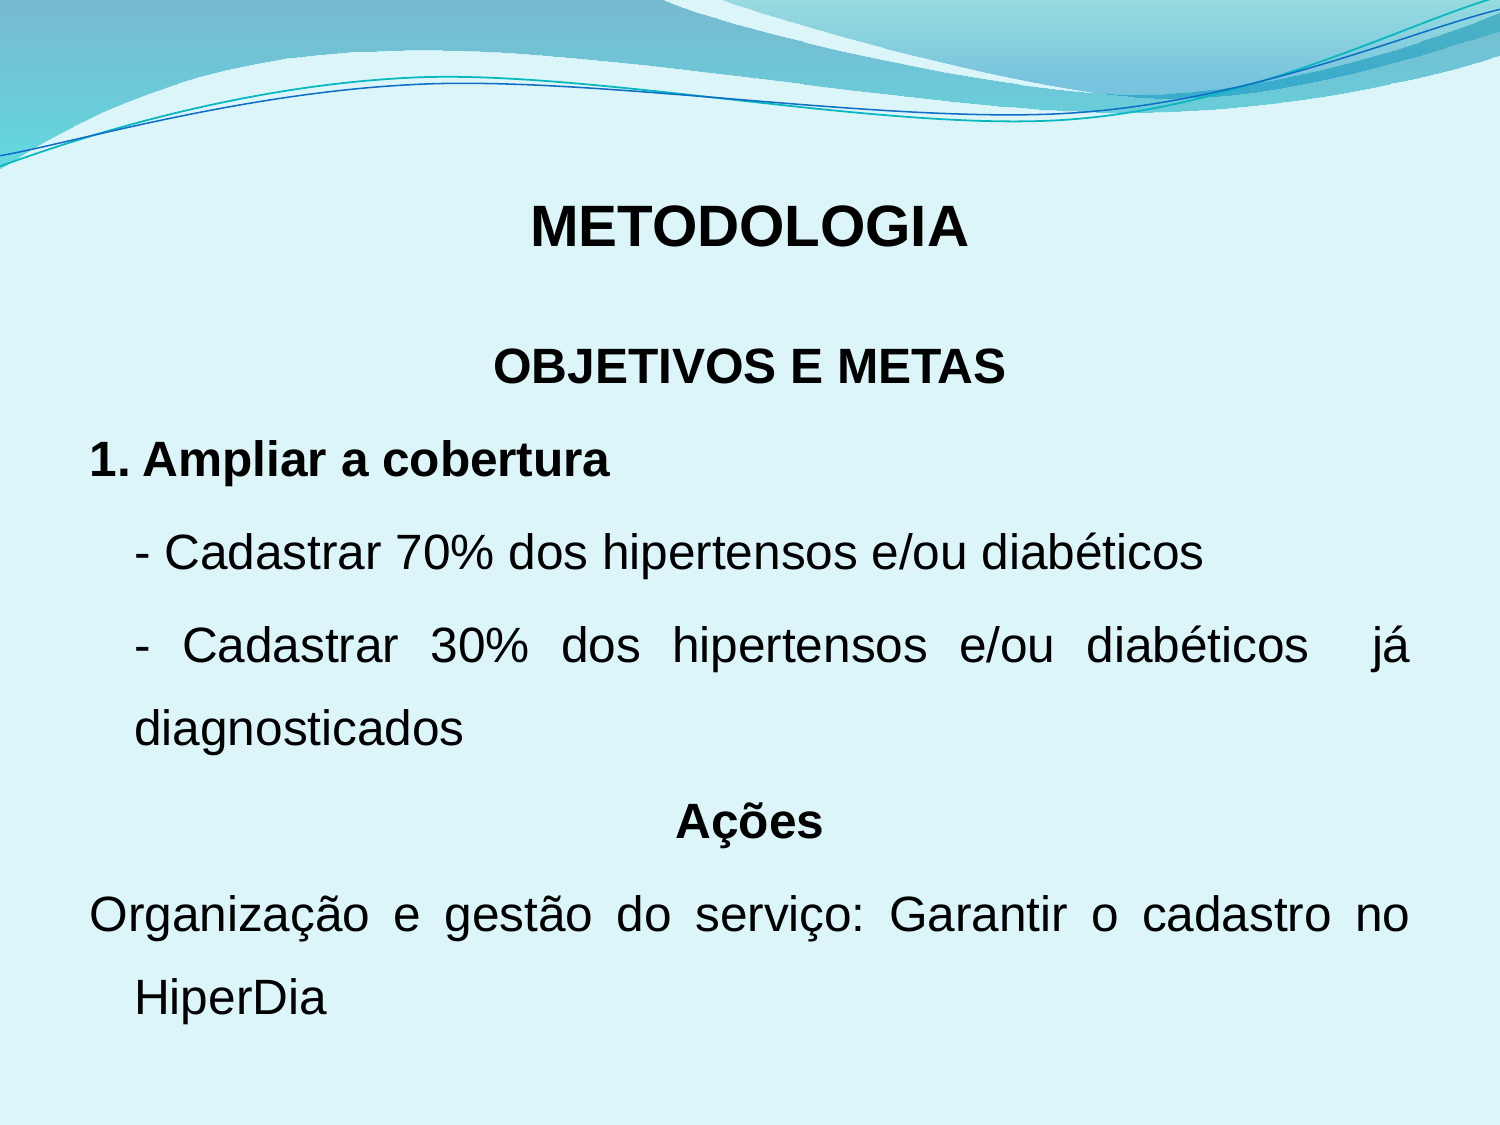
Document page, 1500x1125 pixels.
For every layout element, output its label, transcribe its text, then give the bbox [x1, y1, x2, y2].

title METODOLOGIA [75, 115, 1425, 302]
list OBJETIVOS E METAS 1. Ampliar a cobertura - Cadastrar 70% dos hipertensos e/ou diabéticos - Cadastrar 30% dos hipertensos e/ou diabéticos já diagnosticados Ações Organização e gestão do serviço: Garantir o cadastro no HiperDia [75, 302, 1425, 1038]
